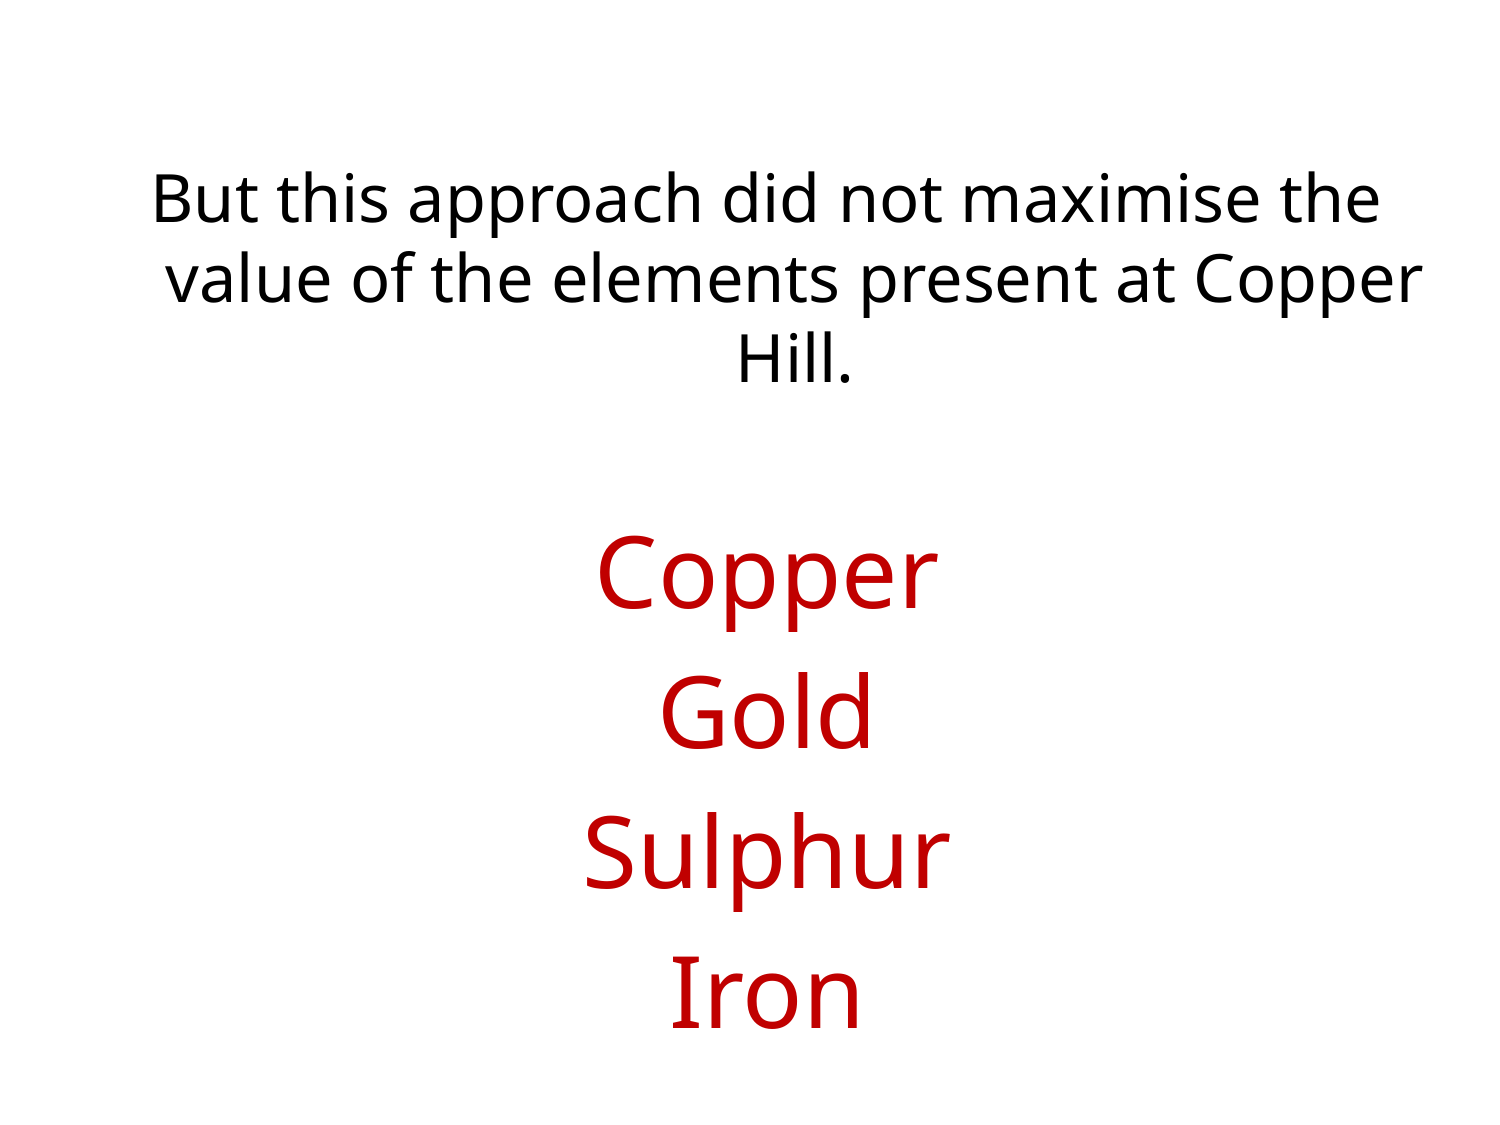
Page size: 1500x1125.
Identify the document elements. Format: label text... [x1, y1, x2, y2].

list But this approach did not maximise the value of the elements present at Copper Hill. Copper Gold Sulphur Iron [68, 54, 1466, 1046]
